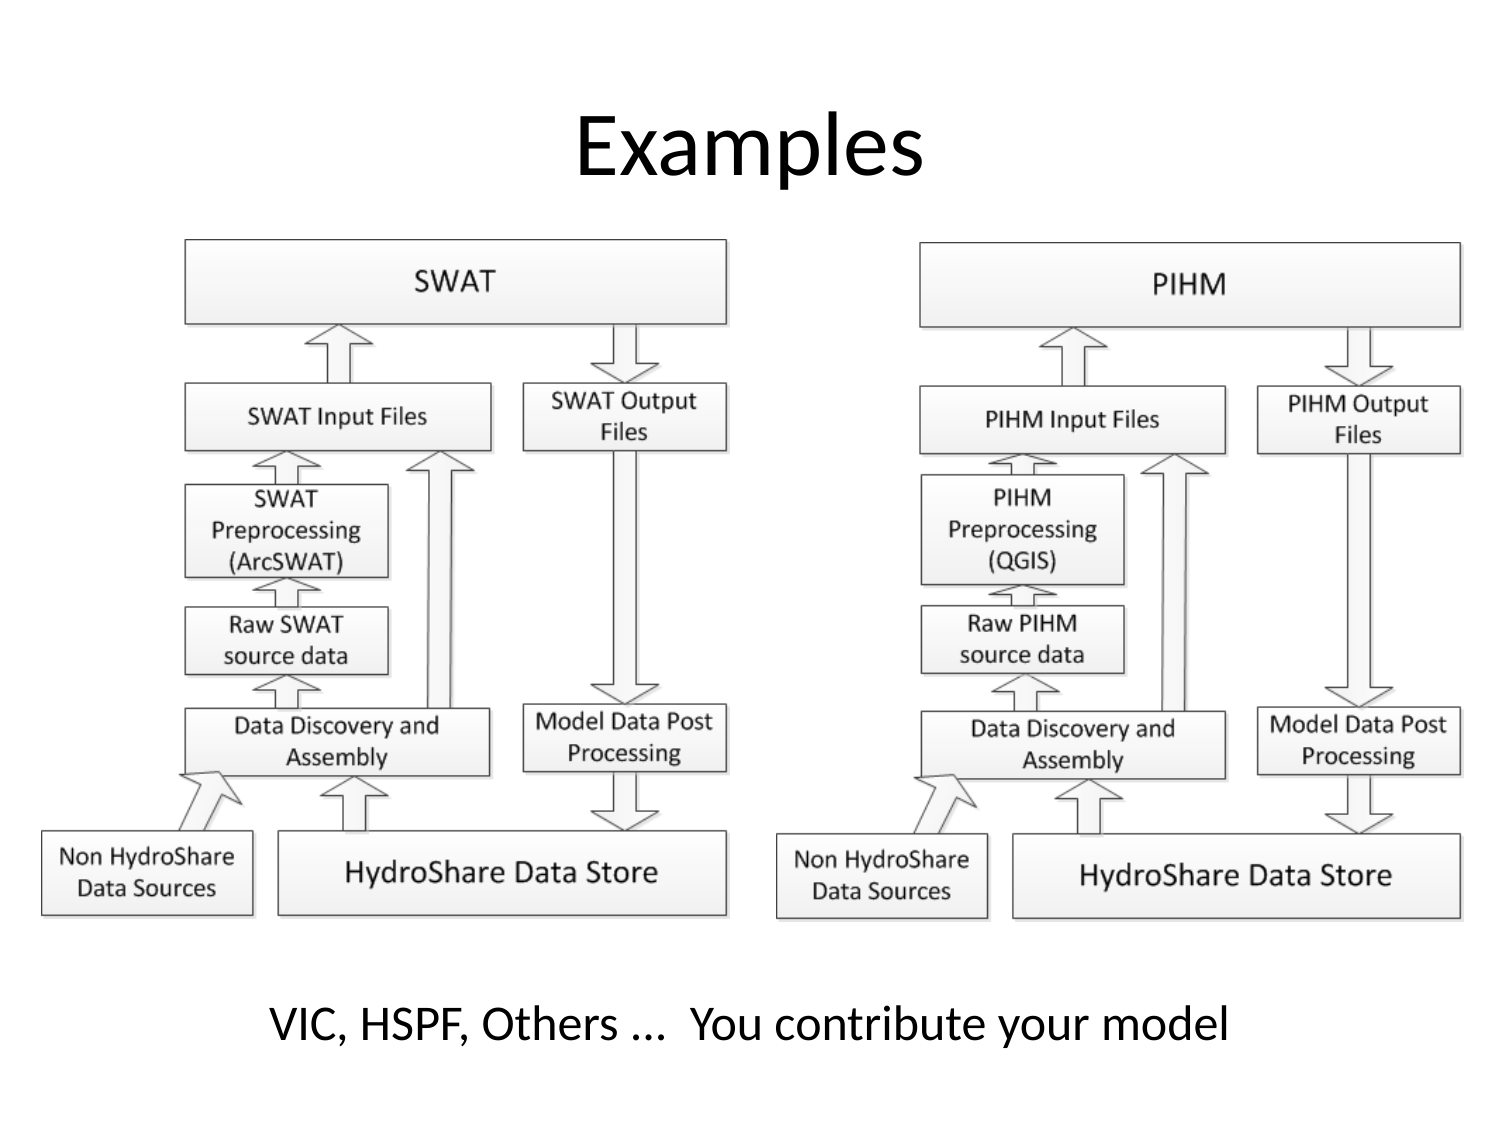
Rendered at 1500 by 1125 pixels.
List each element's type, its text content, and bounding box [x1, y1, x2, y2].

picture [775, 242, 1464, 923]
picture [41, 239, 730, 920]
text_box VIC, HSPF, Others ... You contribute your model [254, 982, 1246, 1058]
title Examples [75, 45, 1425, 233]
